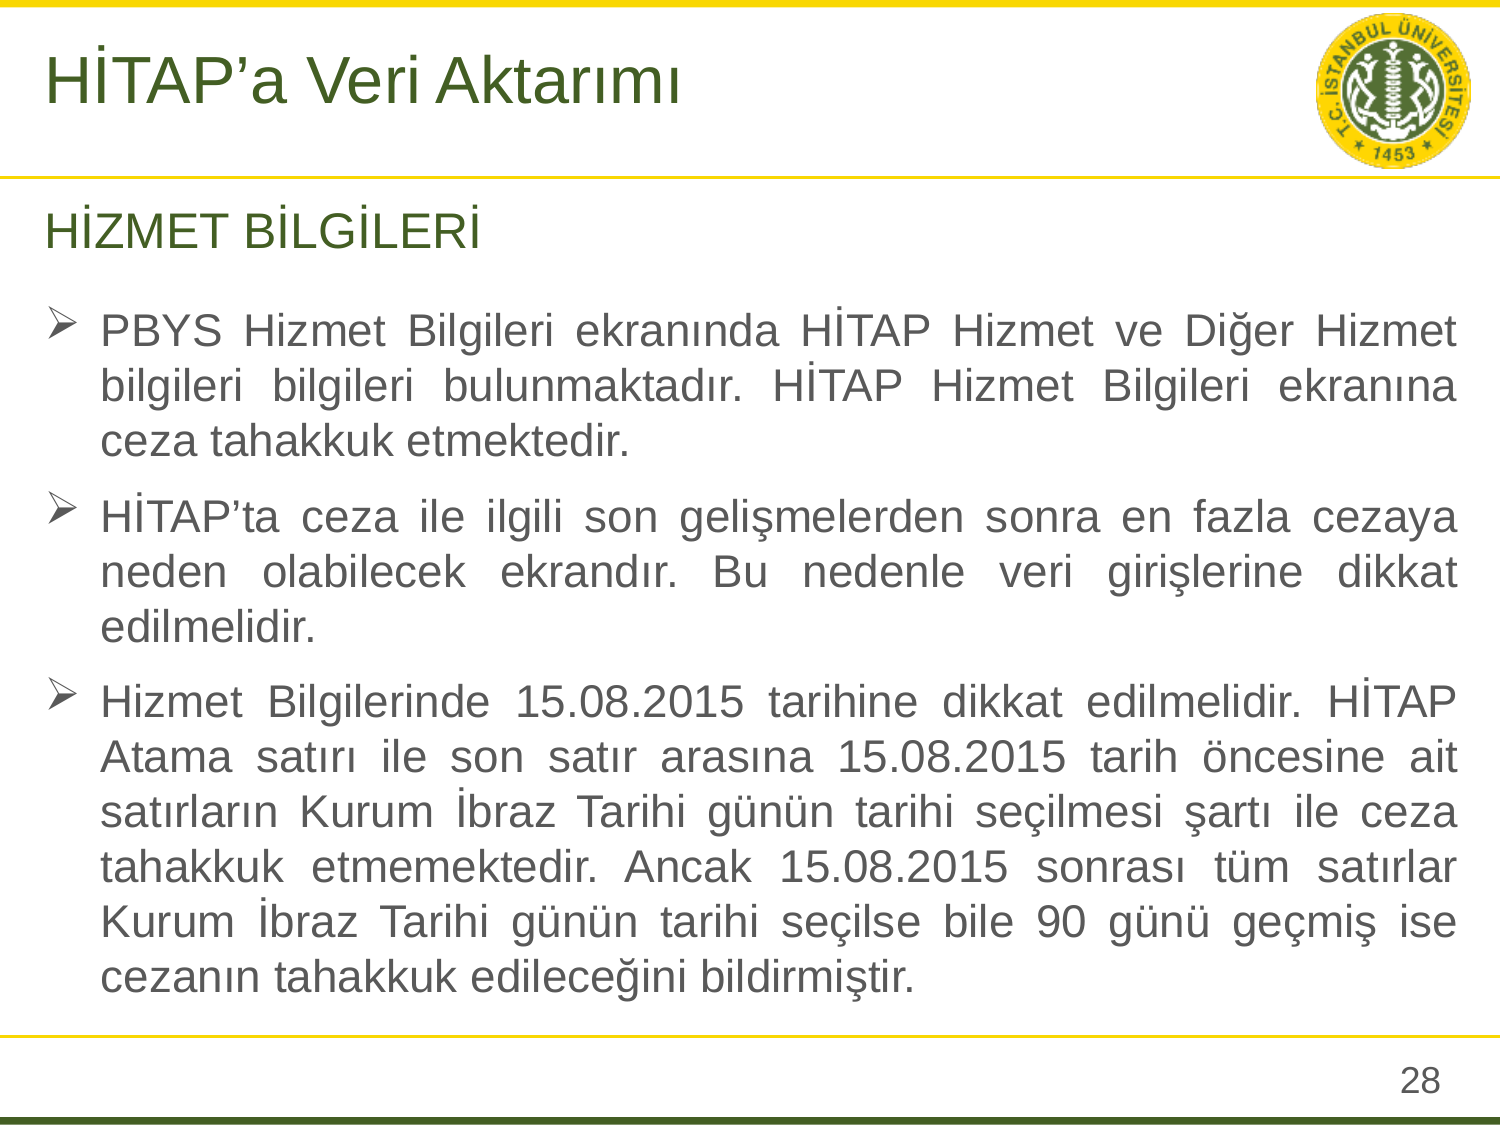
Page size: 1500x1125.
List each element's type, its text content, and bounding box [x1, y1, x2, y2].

list HİTAP’a Veri Aktarımı [29, 28, 1289, 125]
picture [1316, 13, 1471, 169]
title HİZMET BİLGİLERİ [29, 197, 1289, 267]
slide_number 27 [1384, 1049, 1500, 1109]
list PBYS Hizmet Bilgileri ekranında HİTAP Hizmet ve Diğer Hizmet bilgileri bilgileri bulunmaktadır. HİTAP Hizmet Bilgileri ekranına ceza tahakkuk etmektedir. HİTAP’ta ceza ile ilgili son gelişmelerden sonra en fazla cezaya neden olabilecek ekrandır. Bu nedenle veri girişlerine dikkat edilmelidir. Hizmet Bilgilerinde 15.08.2015 tarihine dikkat edilmelidir. HİTAP Atama satırı ile son satır arasına 15.08.2015 tarih öncesine ait satırların Kurum İbraz Tarihi günün tarihi seçilmesi şartı ile ceza tahakkuk etmemektedir. Ancak 15.08.2015 sonrası tüm satırlar Kurum İbraz Tarihi günün tarihi seçilse bile 90 günü geçmiş ise cezanın tahakkuk edileceğini bildirmiştir. [29, 293, 1475, 1035]
